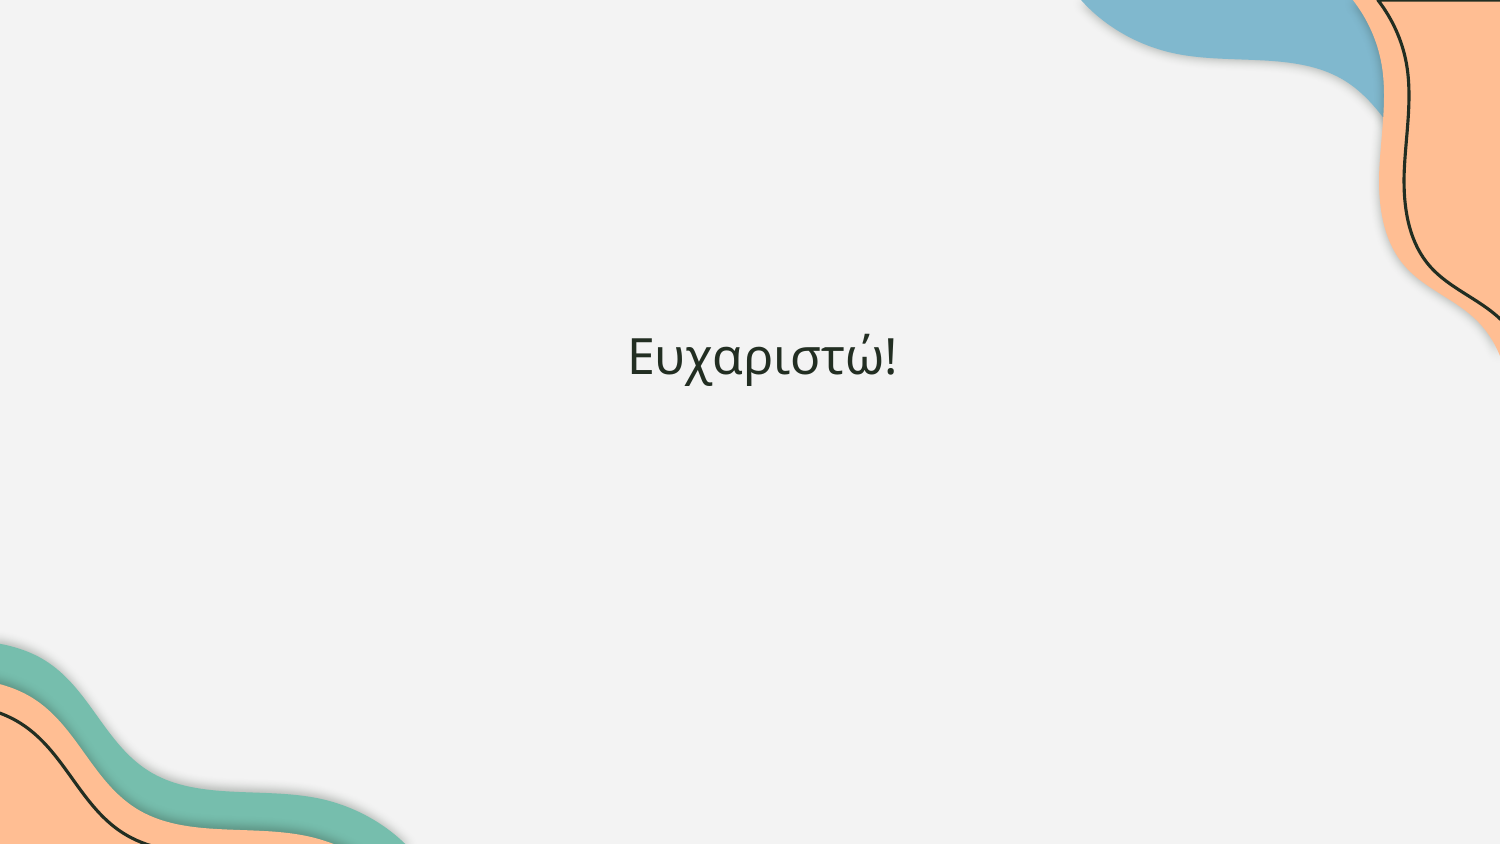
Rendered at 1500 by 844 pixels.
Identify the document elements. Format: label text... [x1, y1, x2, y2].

subtitle Ευχαριστώ! [206, 300, 1294, 688]
